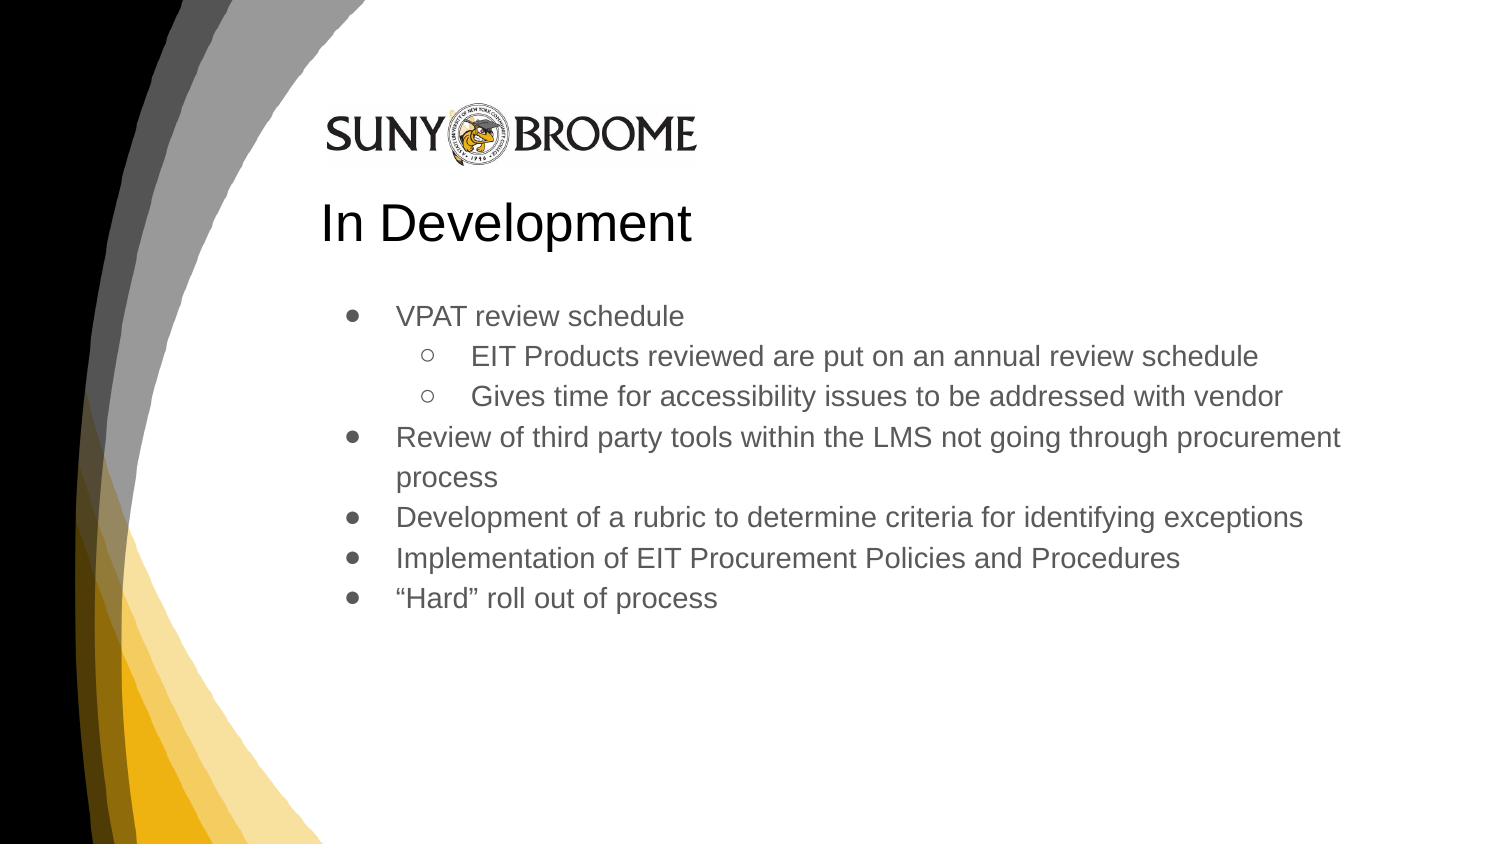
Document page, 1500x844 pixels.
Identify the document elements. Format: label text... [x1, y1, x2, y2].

picture [0, 0, 1500, 844]
title In Development [305, 173, 1437, 267]
list VPAT review schedule EIT Products reviewed are put on an annual review schedule Gives time for accessibility issues to be addressed with vendor Review of third party tools within the LMS not going through procurement process Development of a rubric to determine criteria for identifying exceptions Implementation of EIT Procurement Policies and Procedures “Hard” roll out of process [305, 276, 1437, 743]
